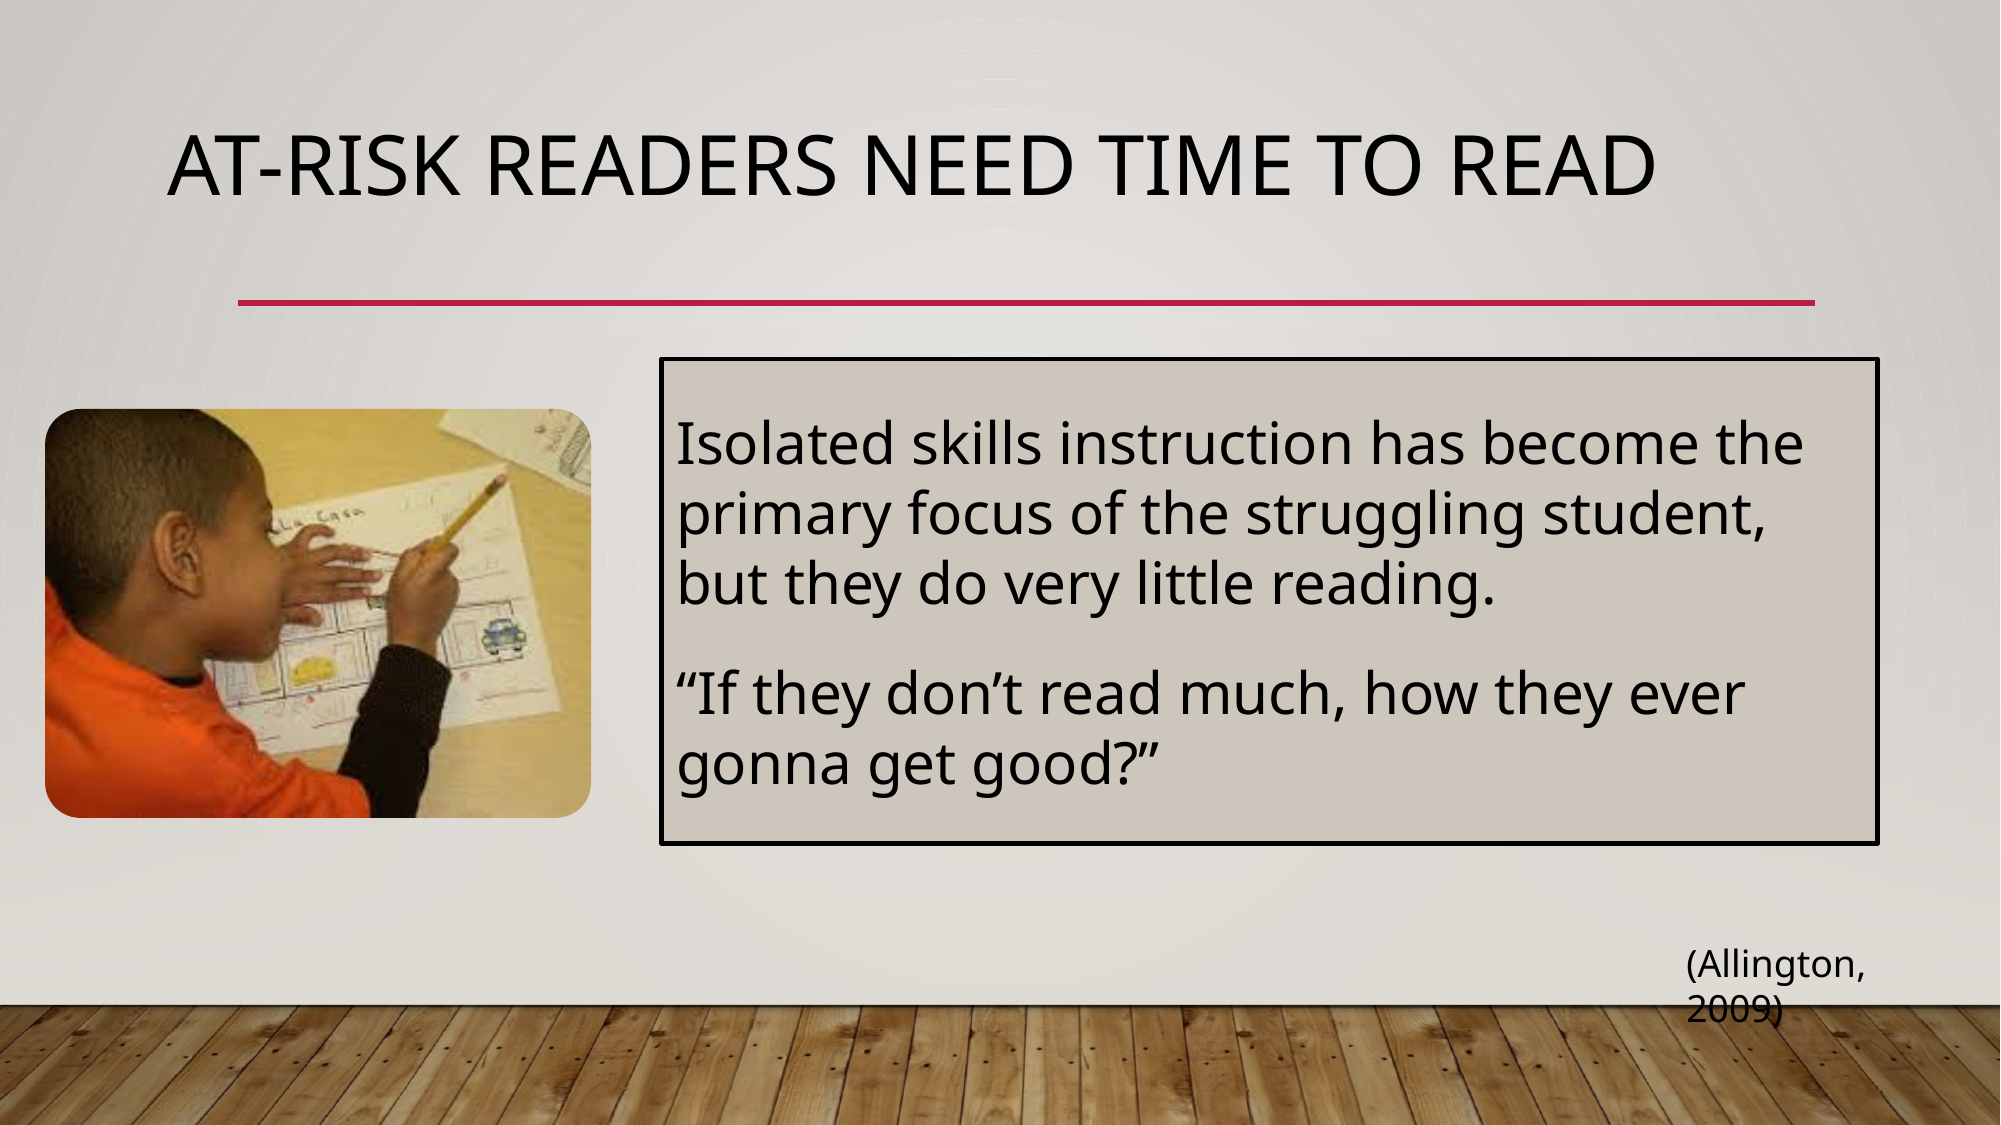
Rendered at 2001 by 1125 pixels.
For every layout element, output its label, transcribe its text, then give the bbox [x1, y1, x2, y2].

text_box (Allington, 2009) [1671, 932, 1956, 1038]
text_box Isolated skills instruction has become the primary focus of the struggling student, but they do very little reading. “If they don’t read much, how they ever gonna get good?” [661, 359, 1878, 844]
picture [0, 1005, 2000, 1125]
title At-Risk Readers Need time to read [152, 116, 1728, 289]
picture [44, 408, 592, 819]
